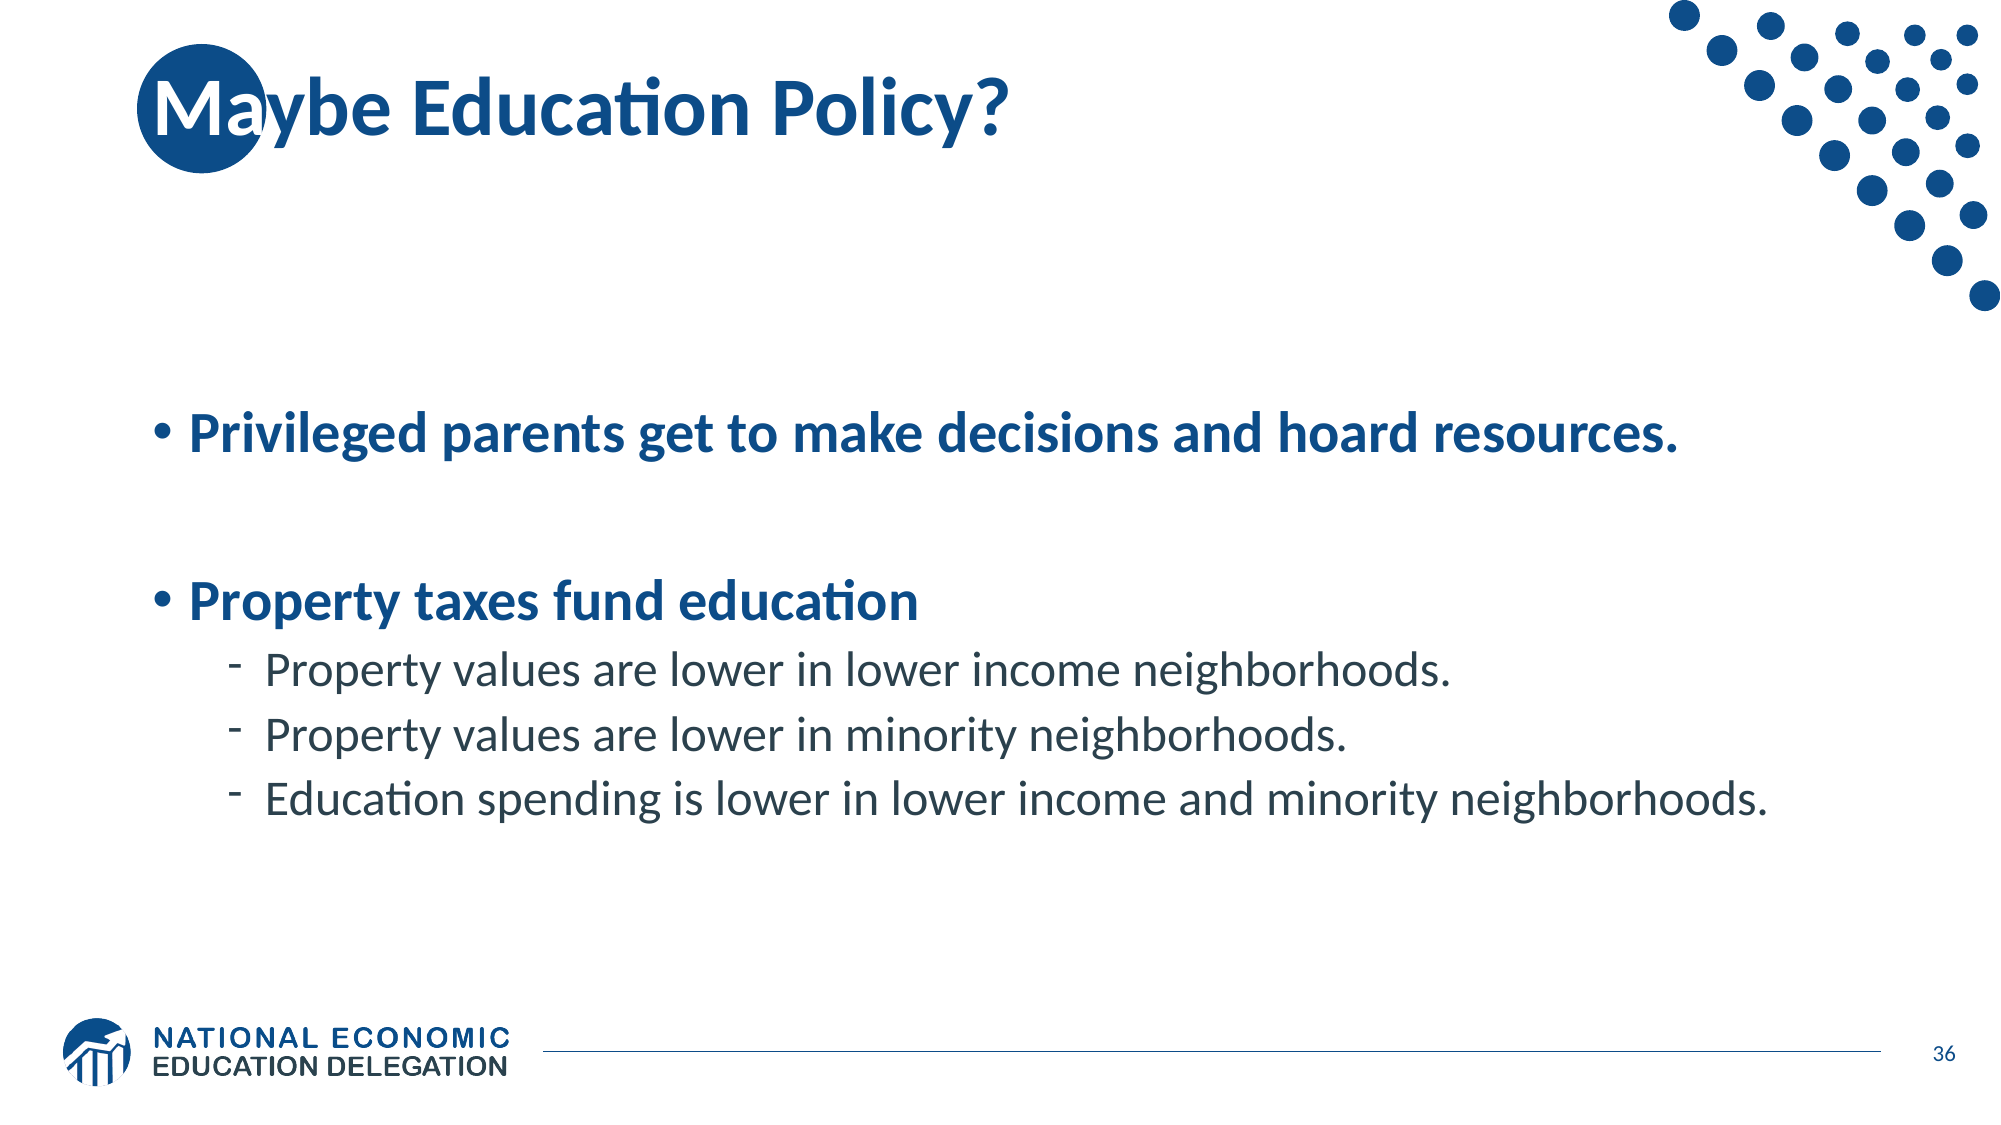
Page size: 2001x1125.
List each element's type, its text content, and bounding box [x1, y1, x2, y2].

title Maybe Education Policy? [137, 0, 1863, 218]
picture [55, 1013, 520, 1091]
slide_number 36 [1521, 1022, 1972, 1082]
list Privileged parents get to make decisions and hoard resources. Property taxes fund education Property values are lower in lower income neighborhoods. Property values are lower in minority neighborhoods. Education spending is lower in lower income and minority neighborhoods. [137, 257, 1863, 972]
